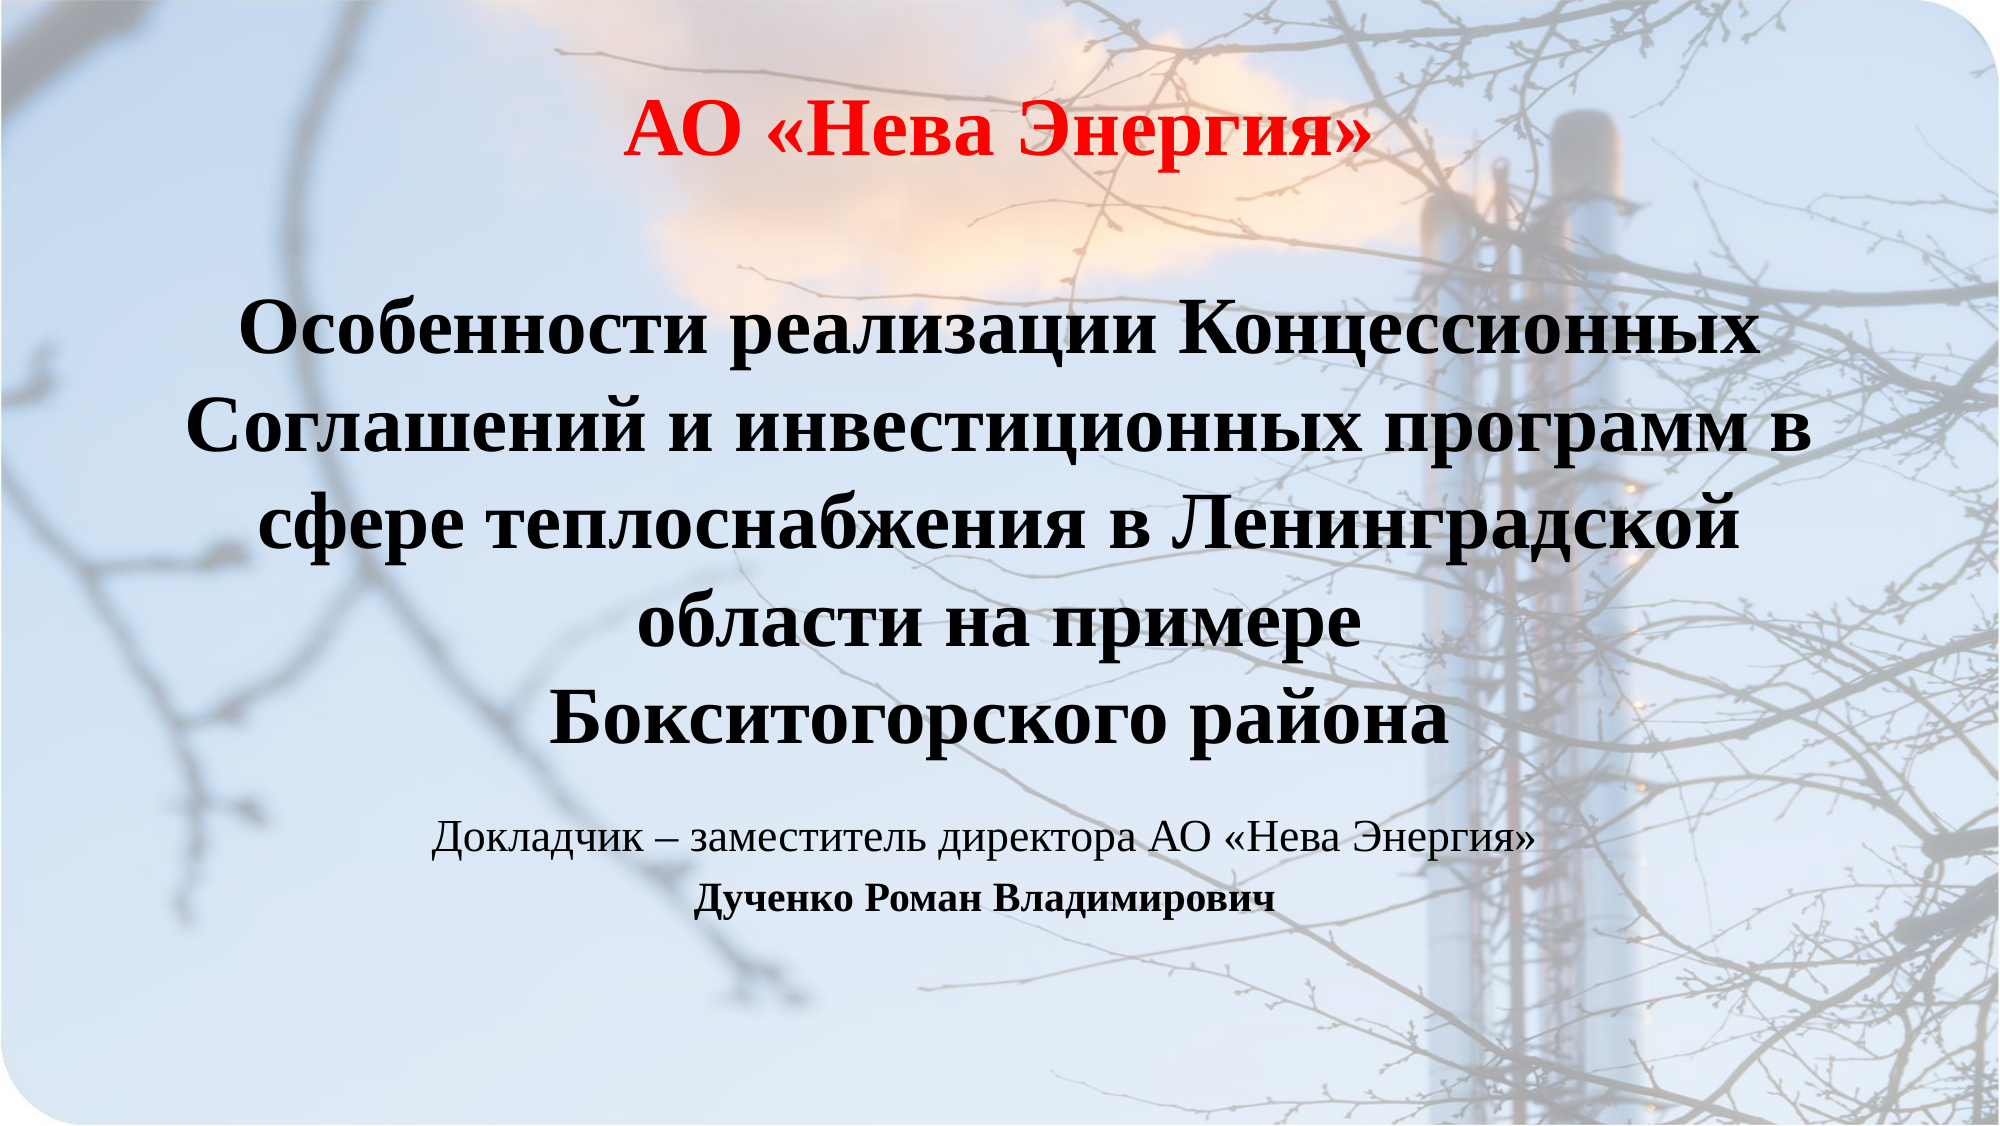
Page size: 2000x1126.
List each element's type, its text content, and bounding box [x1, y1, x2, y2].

subtitle Докладчик – заместитель директора АО «Нева Энергия» Дученко Роман Владимирович [285, 797, 1685, 1008]
title АО «Нева Энергия» Особенности реализации Концессионных Соглашений и инвестиционных программ в сфере теплоснабжения в Ленинградской области на примере Бокситогорского района [150, 47, 1850, 786]
